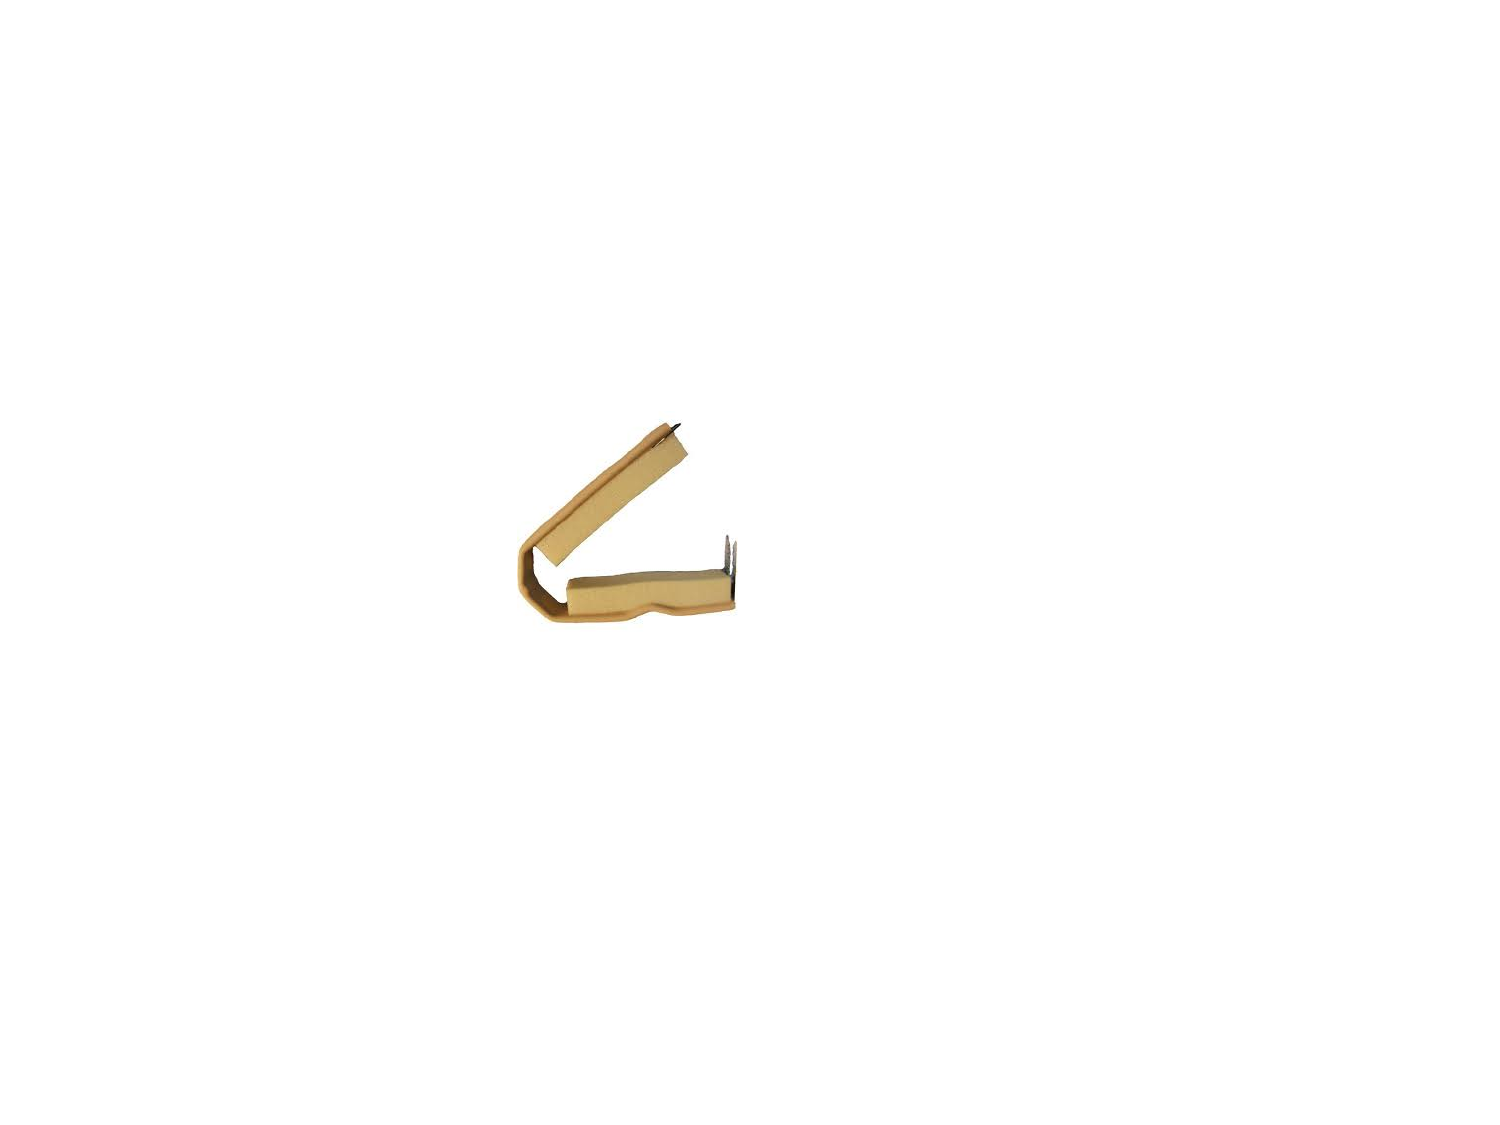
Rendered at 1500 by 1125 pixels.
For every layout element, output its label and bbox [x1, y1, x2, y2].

list [194, 410, 1060, 632]
